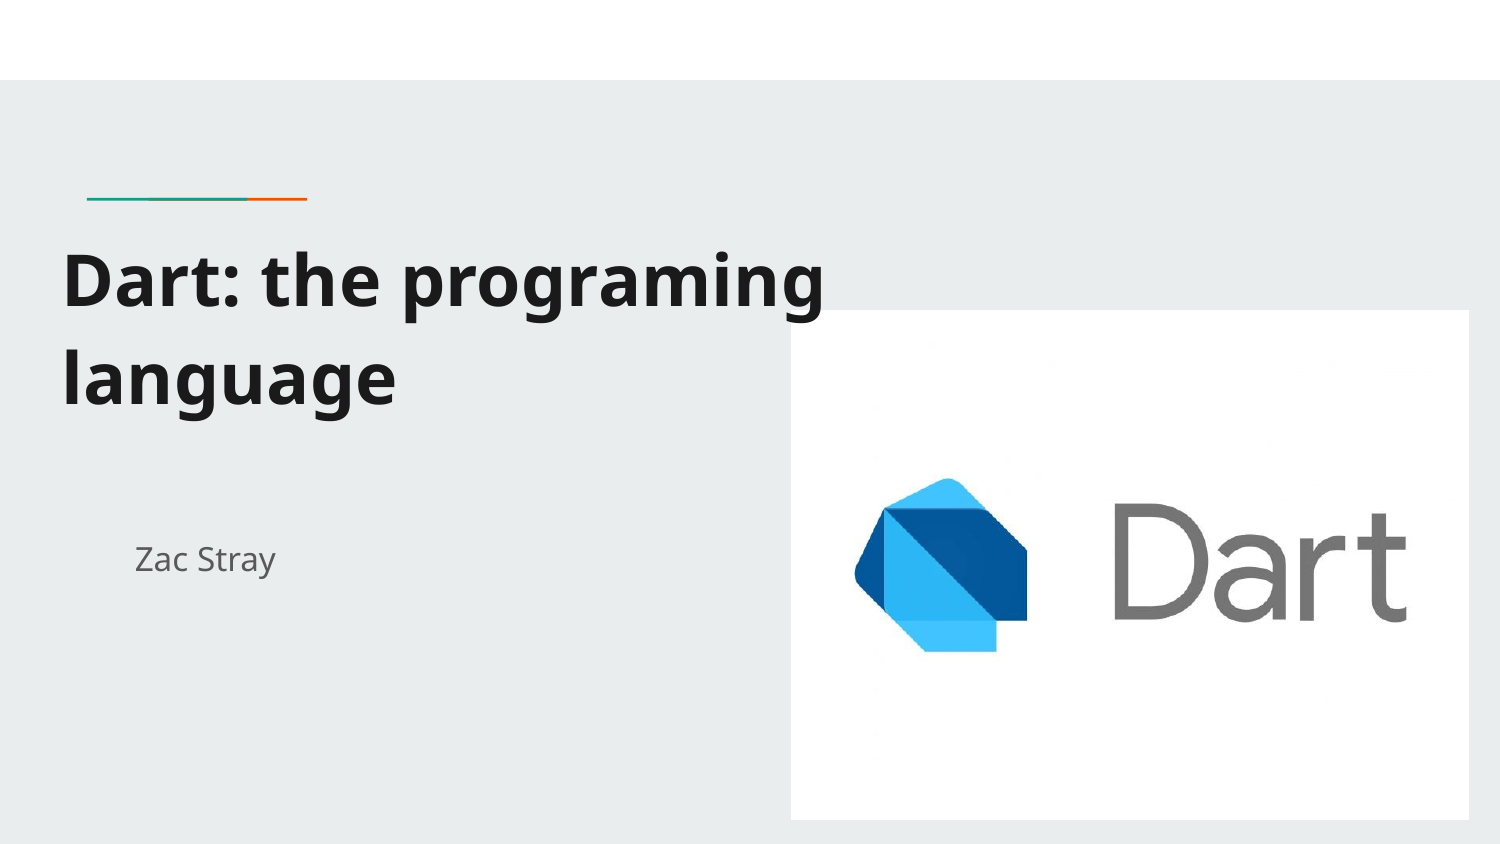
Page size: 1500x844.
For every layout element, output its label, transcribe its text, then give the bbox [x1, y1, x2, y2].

picture [790, 310, 1470, 820]
subtitle Zac Stray [119, 520, 785, 610]
title Dart: the programing language [46, 215, 882, 489]
